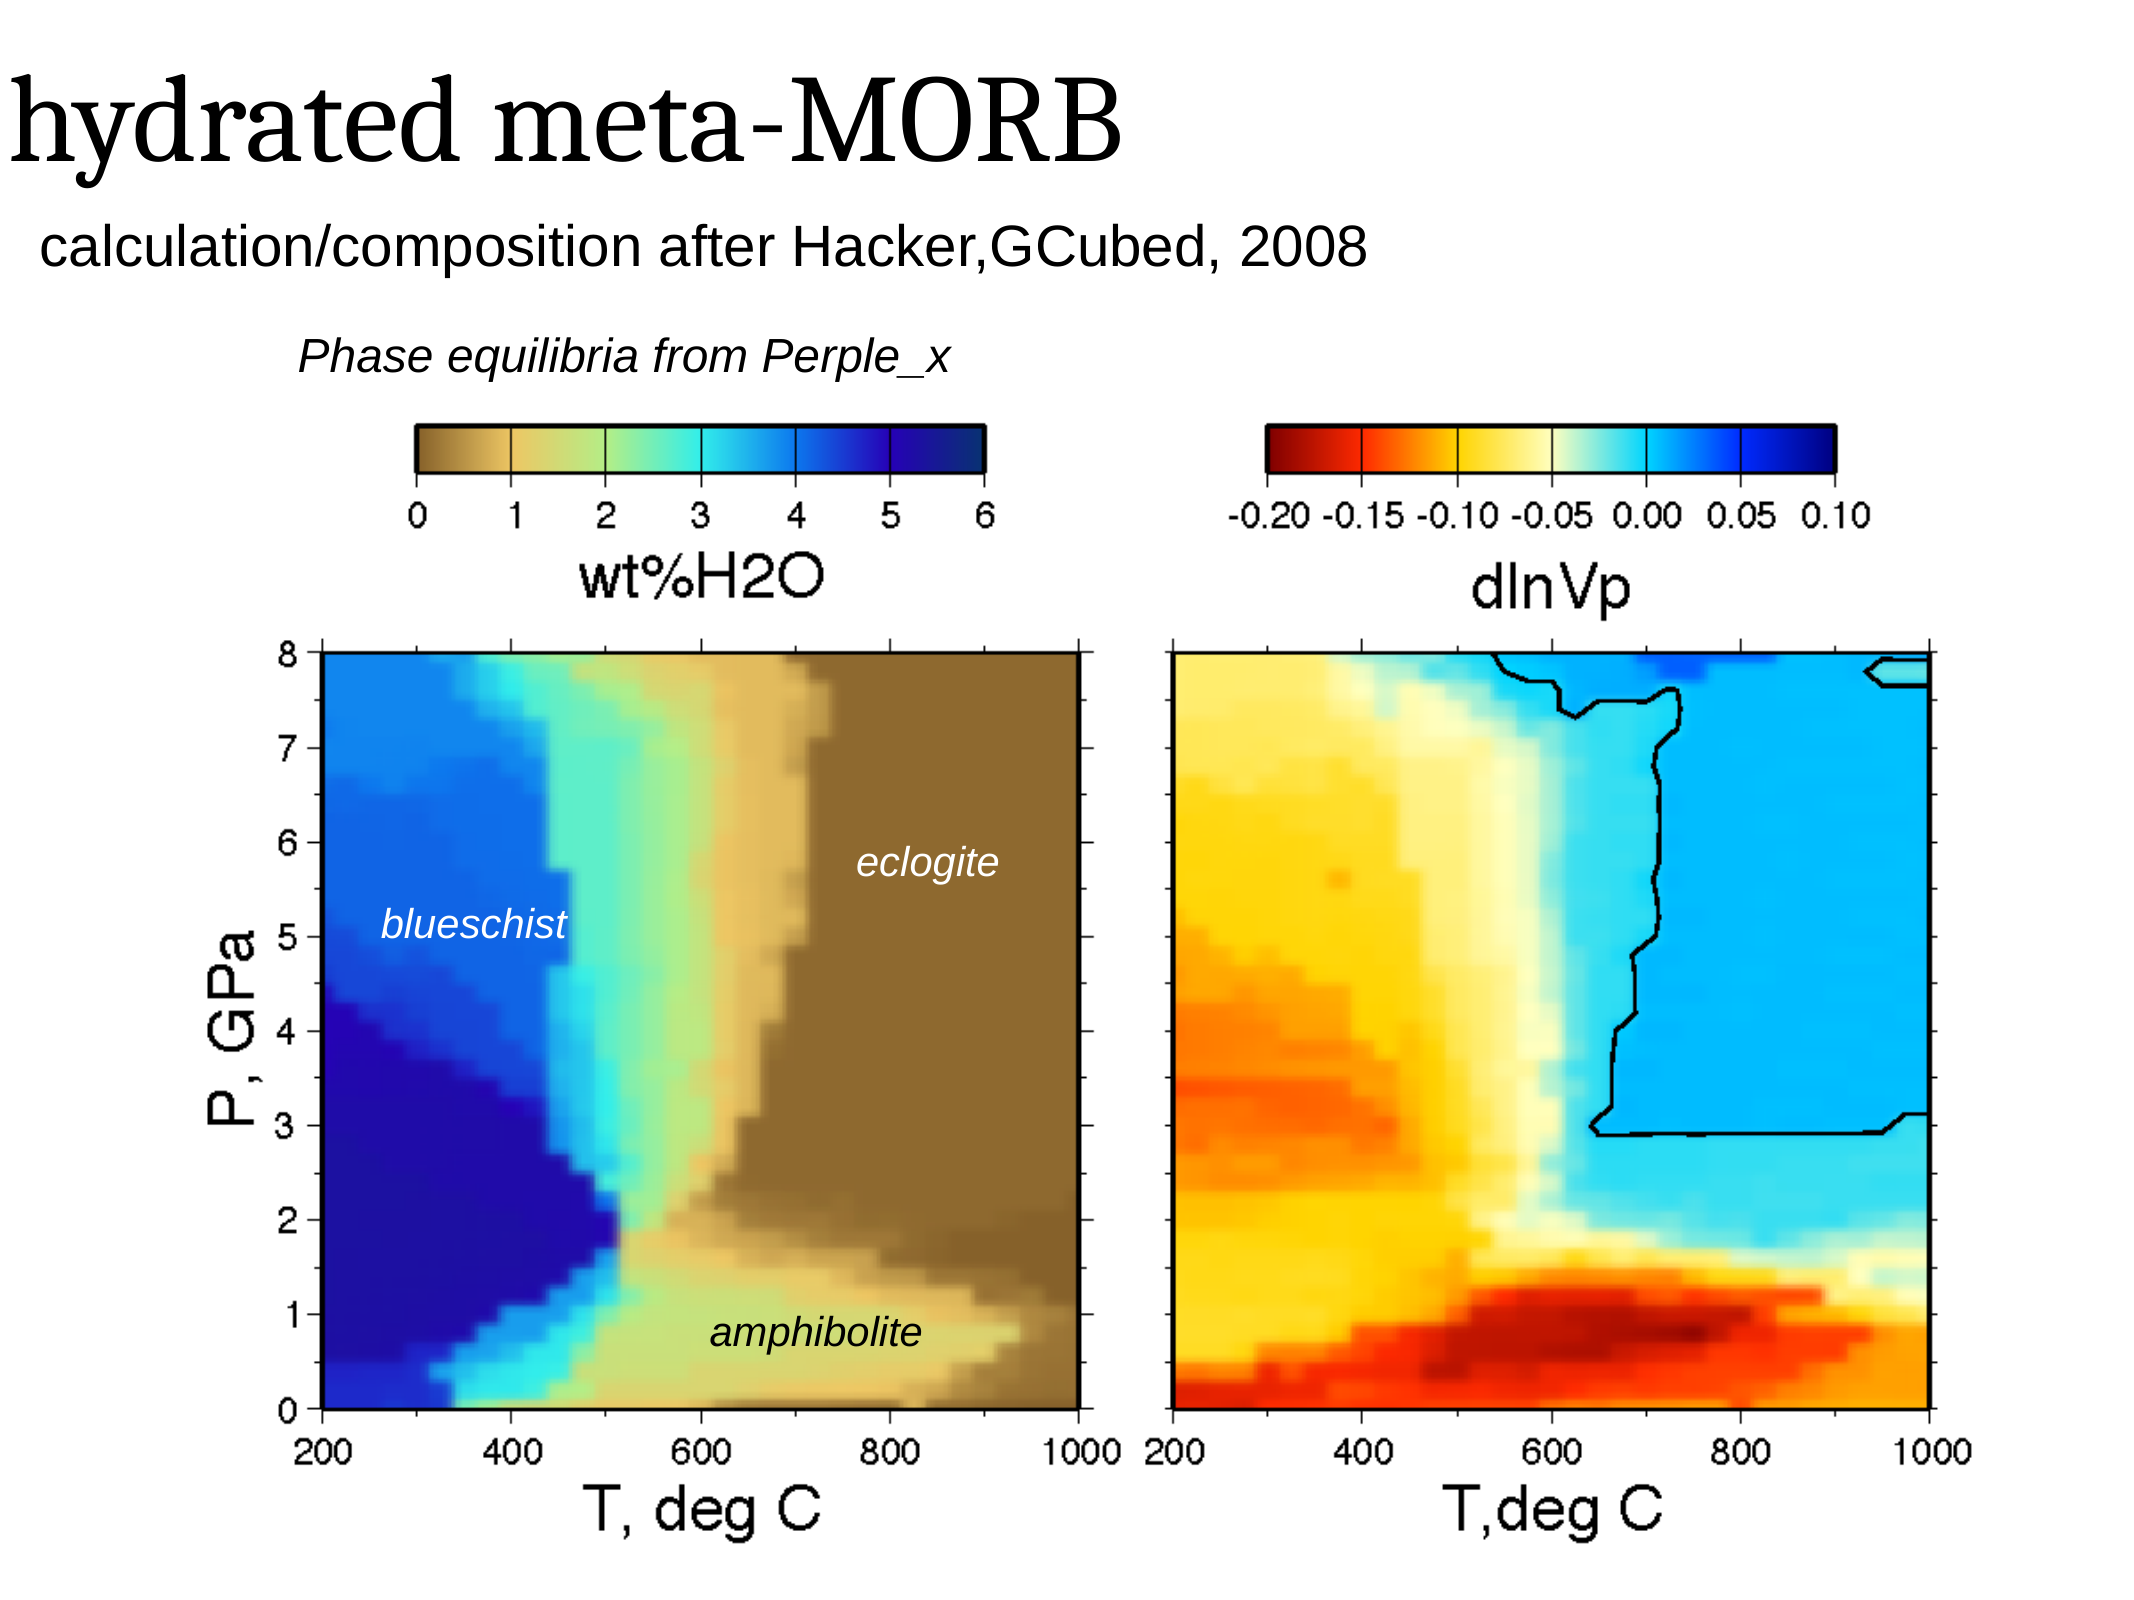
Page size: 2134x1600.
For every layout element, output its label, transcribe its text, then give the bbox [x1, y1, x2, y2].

picture [183, 388, 1993, 1547]
title hydrated meta-MORB [0, 3, 1693, 220]
text_box Phase equilibria from Perple_x [276, 313, 974, 380]
text_box calculation/composition after Hacker,GCubed, 2008 [17, 197, 1393, 289]
